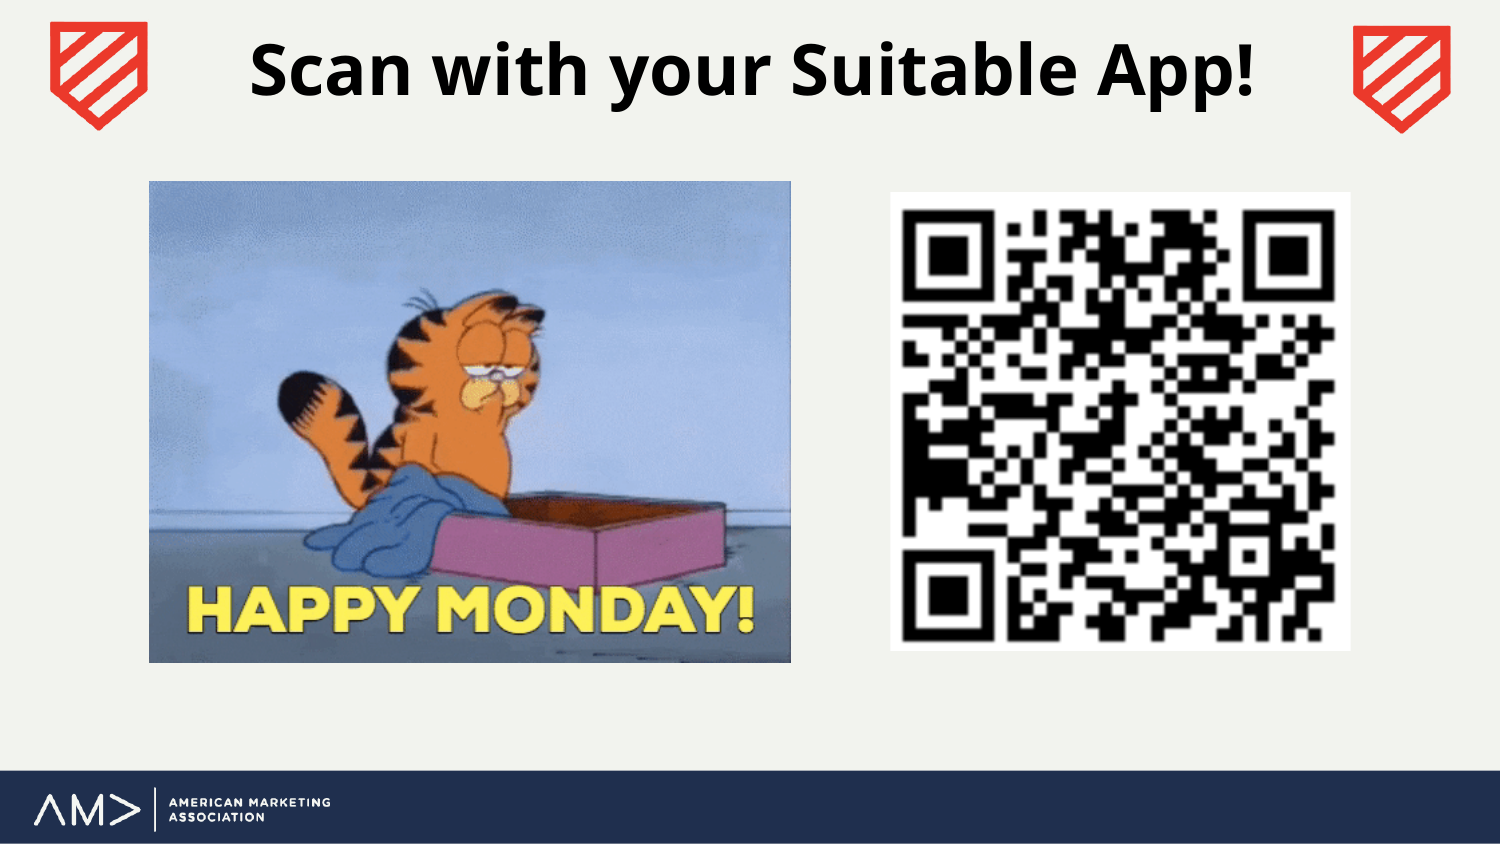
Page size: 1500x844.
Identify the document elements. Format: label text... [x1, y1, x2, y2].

picture [1350, 22, 1452, 136]
picture [34, 787, 330, 832]
picture [148, 180, 791, 663]
picture [48, 18, 150, 132]
text_box Scan with your Suitable App! [135, 0, 1389, 167]
picture [890, 192, 1351, 651]
